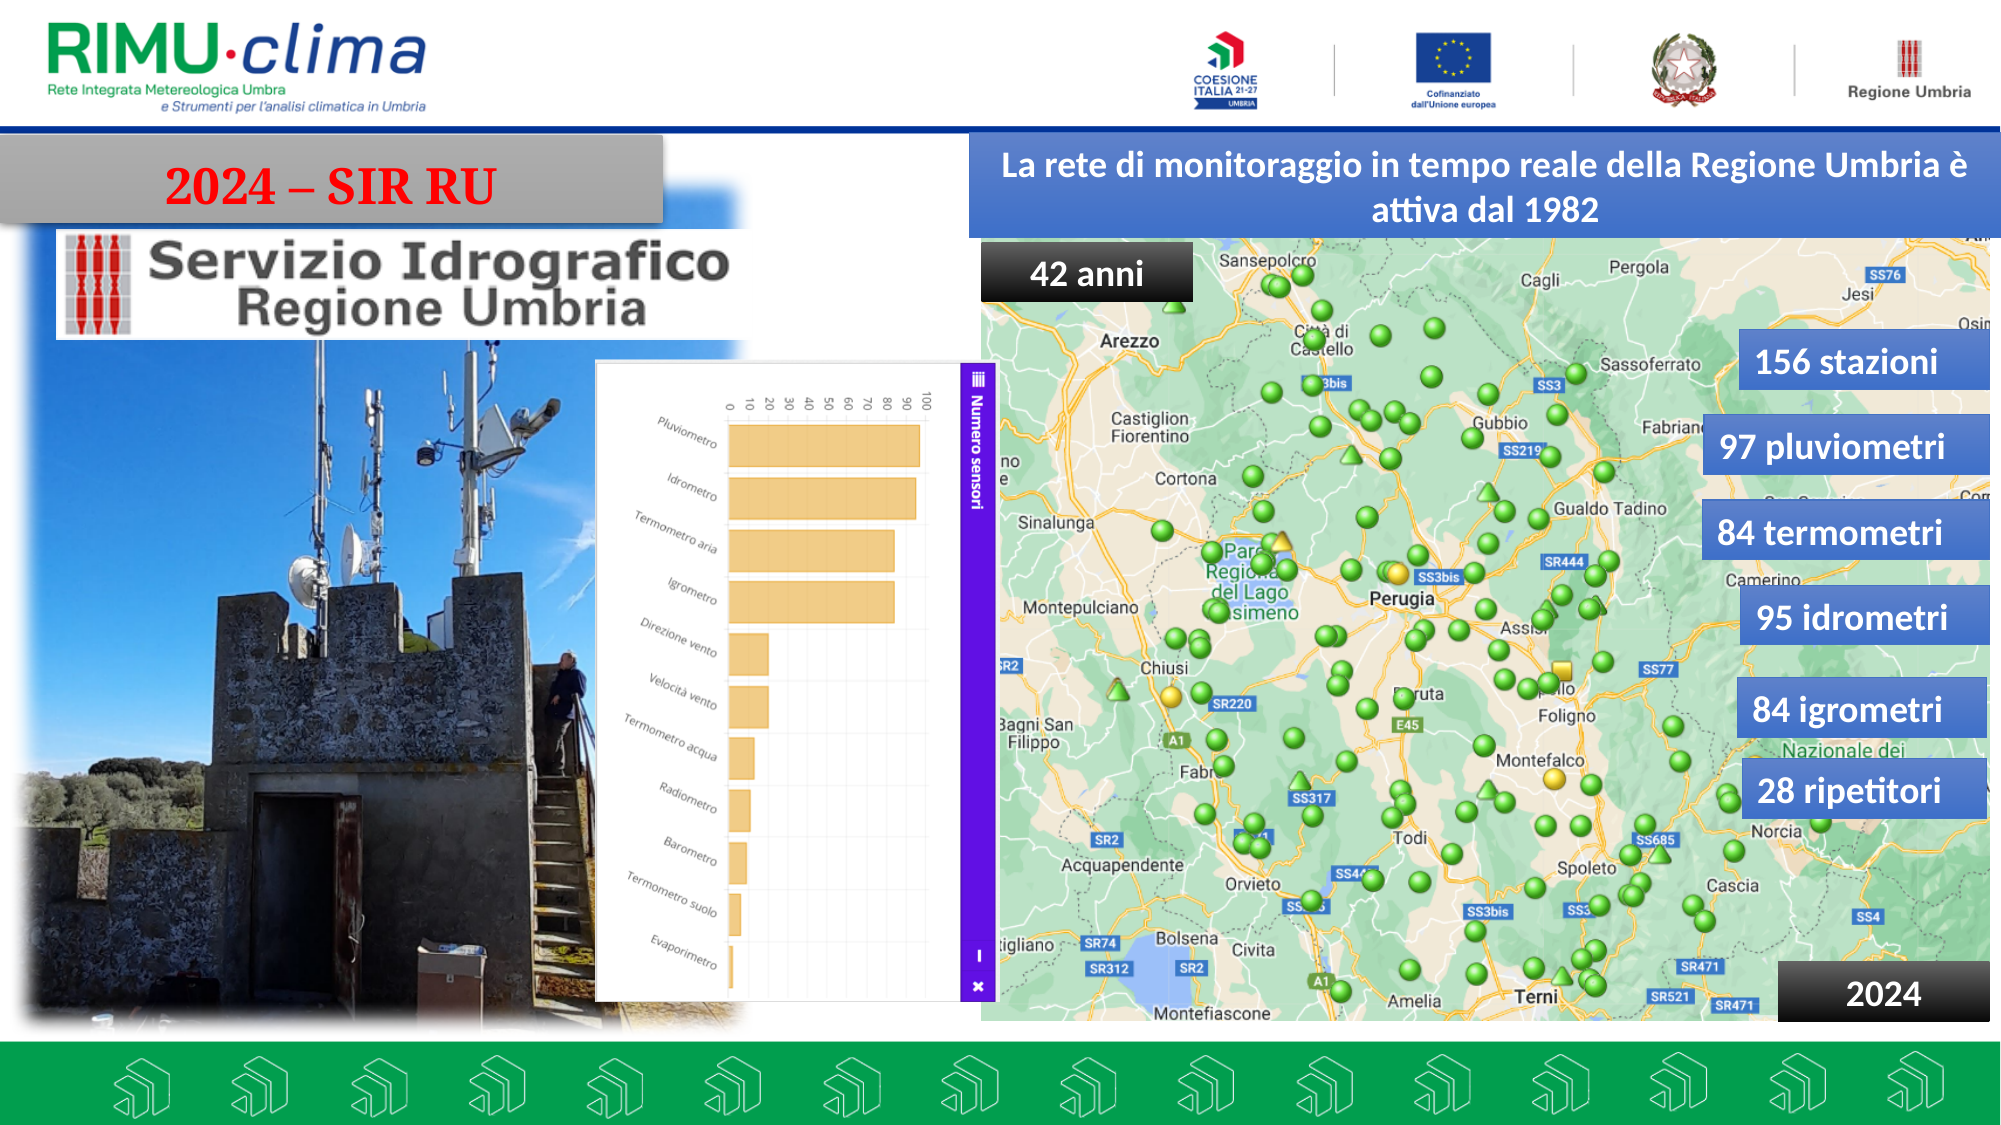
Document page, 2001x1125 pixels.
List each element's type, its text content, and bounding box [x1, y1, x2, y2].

text_box La rete di monitoraggio in tempo reale della Regione Umbria è attiva dal 1982 [969, 132, 2000, 238]
picture [0, 0, 2001, 1125]
text_box 2024 – SIR RU [0, 135, 663, 223]
